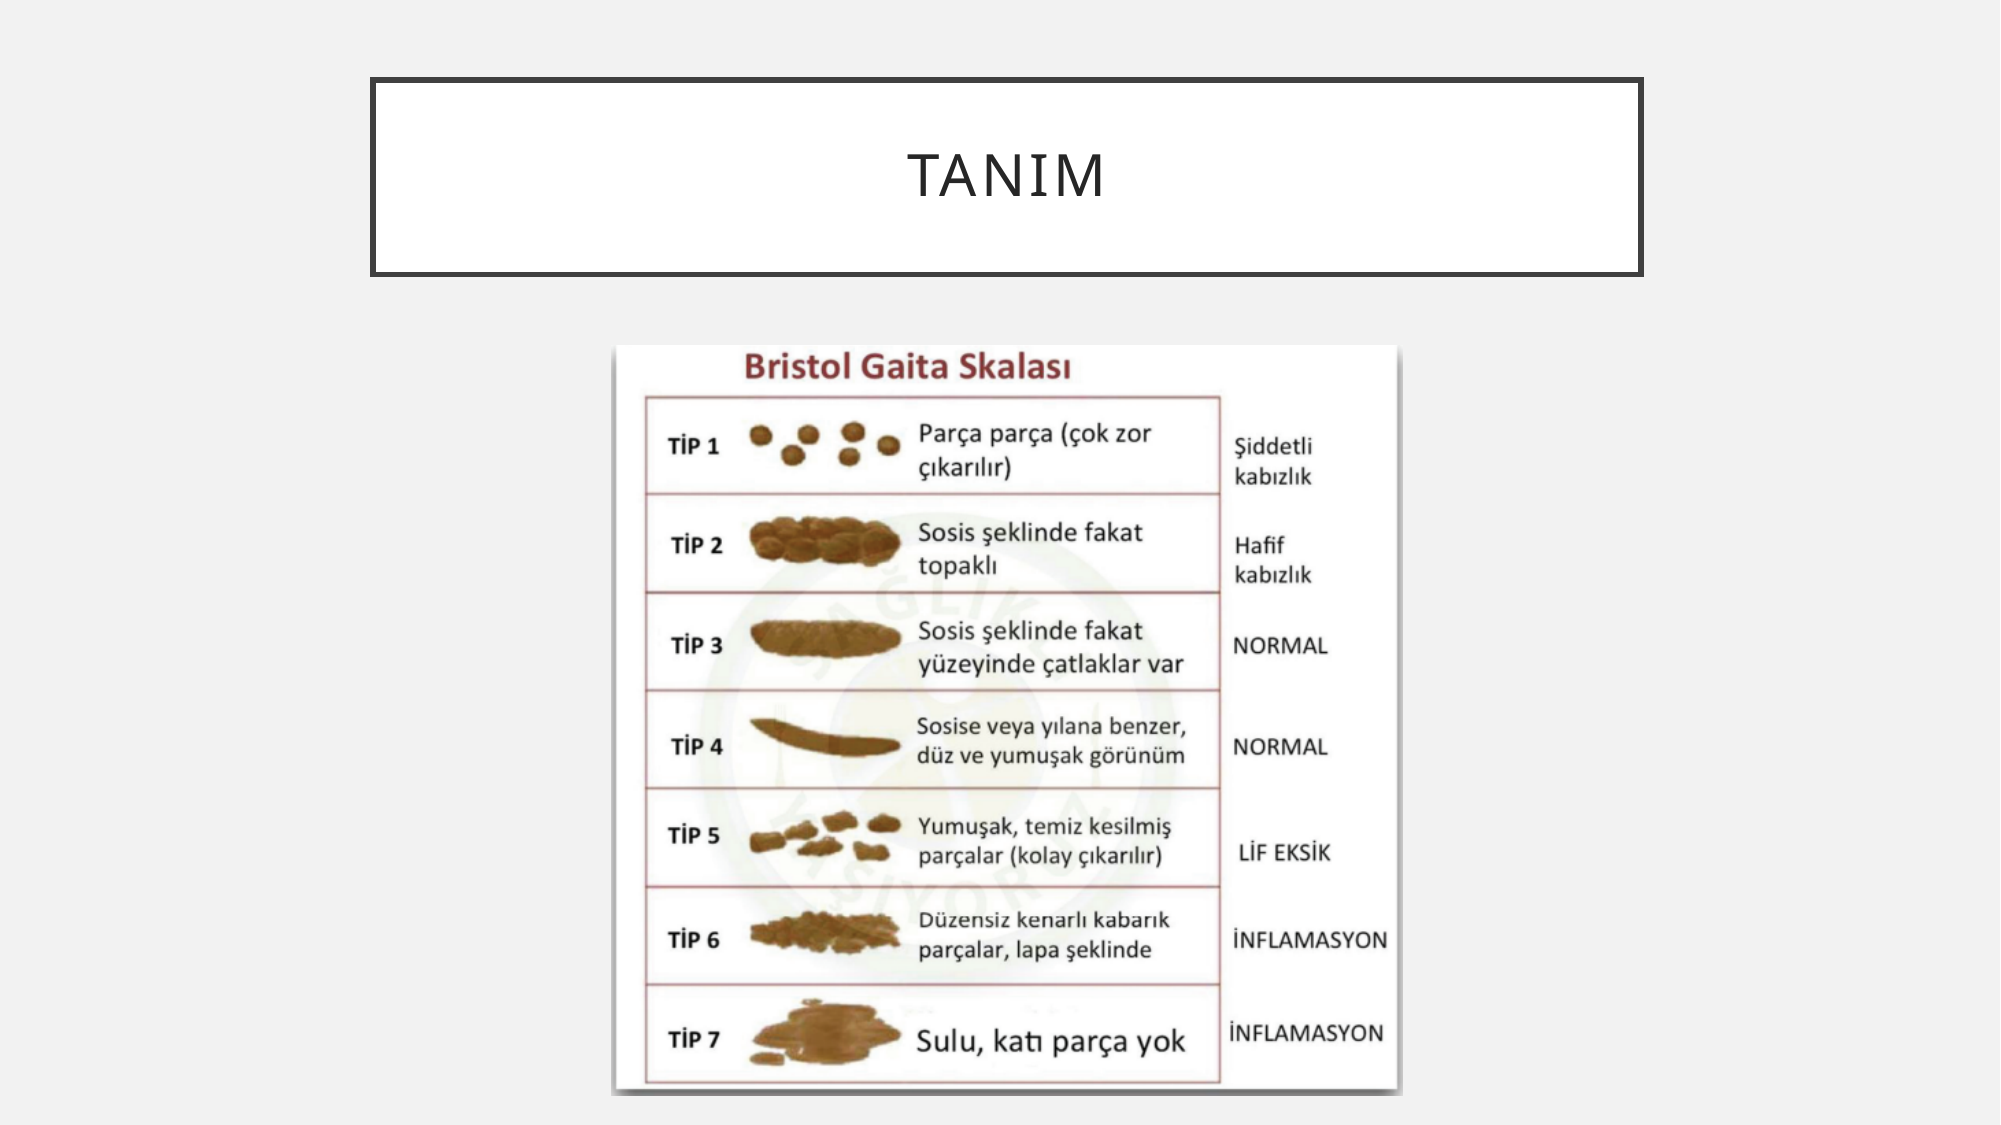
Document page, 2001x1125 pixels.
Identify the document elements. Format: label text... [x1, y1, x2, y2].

title TANIM [370, 77, 1644, 277]
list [611, 345, 1403, 1096]
